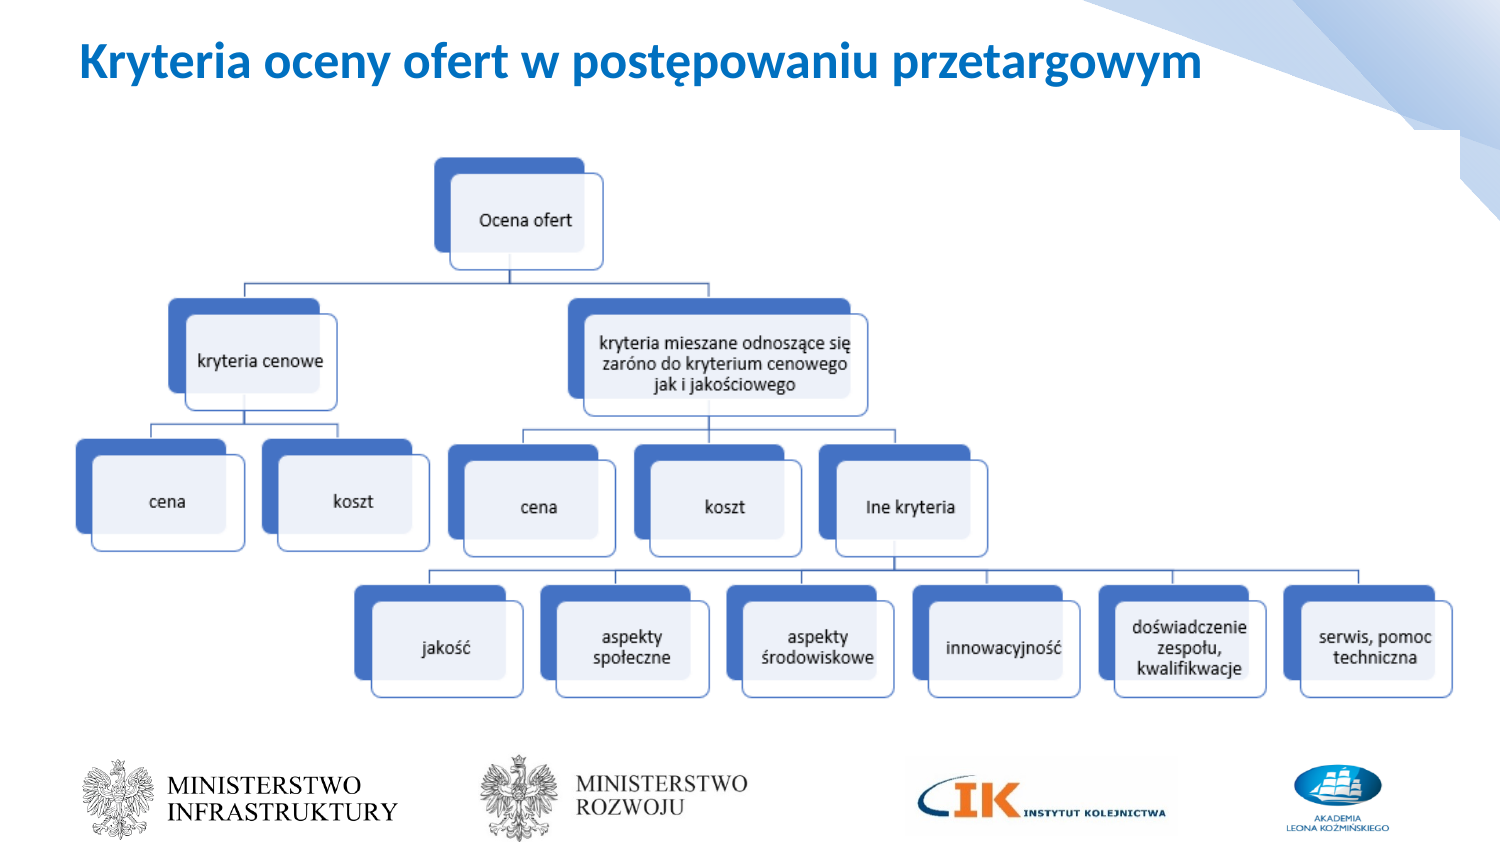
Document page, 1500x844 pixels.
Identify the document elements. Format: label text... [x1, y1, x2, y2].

text_box Kryteria oceny ofert w postępowaniu przetargowym [64, 10, 1442, 106]
text_box [1289, 0, 1500, 223]
picture [82, 759, 398, 840]
text_box [1078, 0, 1296, 10]
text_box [905, 749, 1403, 844]
text_box [1371, 106, 1396, 115]
picture [65, 130, 1460, 720]
picture [478, 752, 751, 842]
